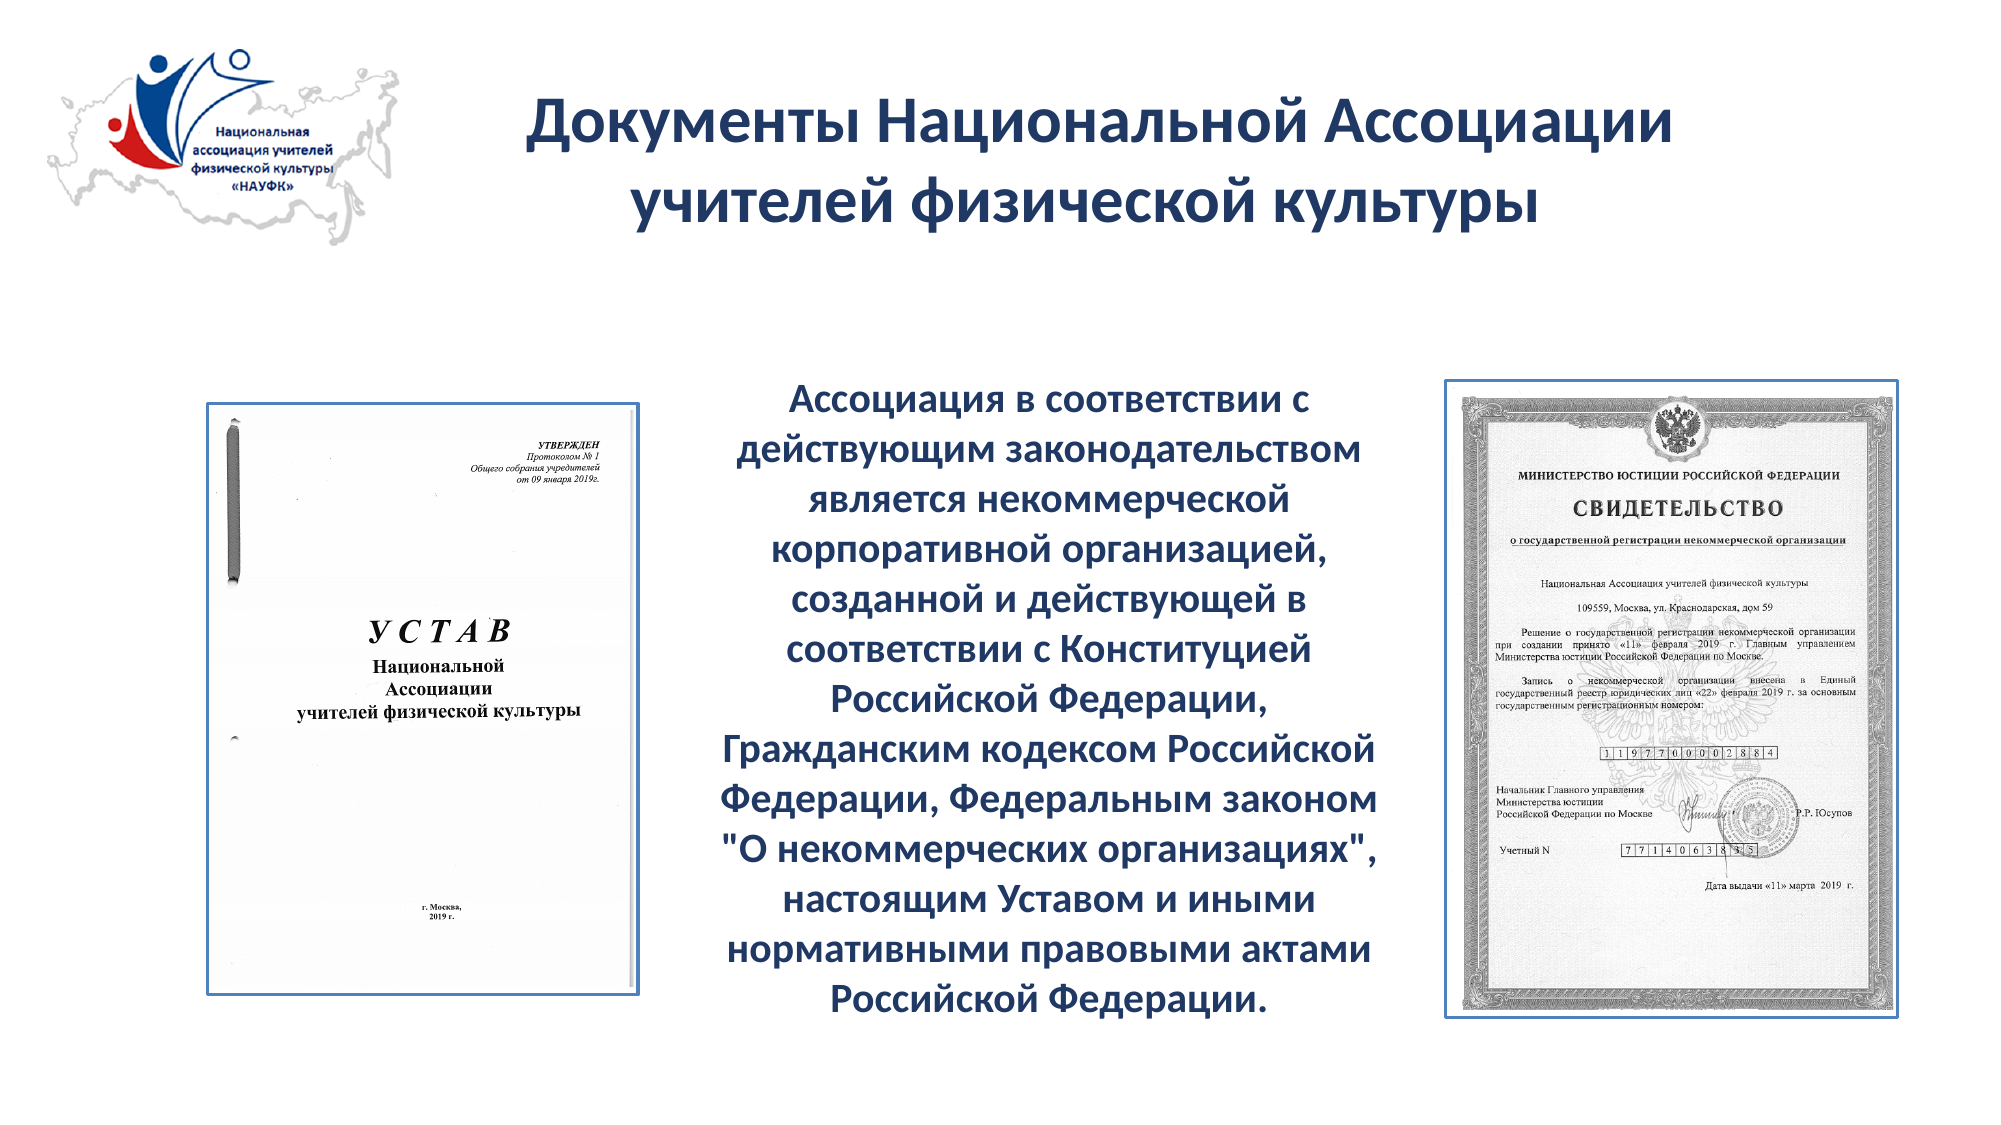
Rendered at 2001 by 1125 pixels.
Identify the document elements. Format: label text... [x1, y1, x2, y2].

picture [209, 404, 637, 994]
picture [47, 49, 410, 246]
text_box Документы Национальной Ассоциации учителей физической культуры [494, 68, 1708, 244]
picture [1447, 381, 1897, 1017]
text_box Ассоциация в соответствии с действующим законодательством является некоммерческой корпоративной организацией, созданной и действующей в соответствии с Конституцией Российской Федерации, Гражданским кодексом Российской Федерации, Федеральным законом "О некоммерческих организациях", настоящим Уставом и иными нормативными правовыми актами Российской Федерации. [704, 363, 1395, 1029]
